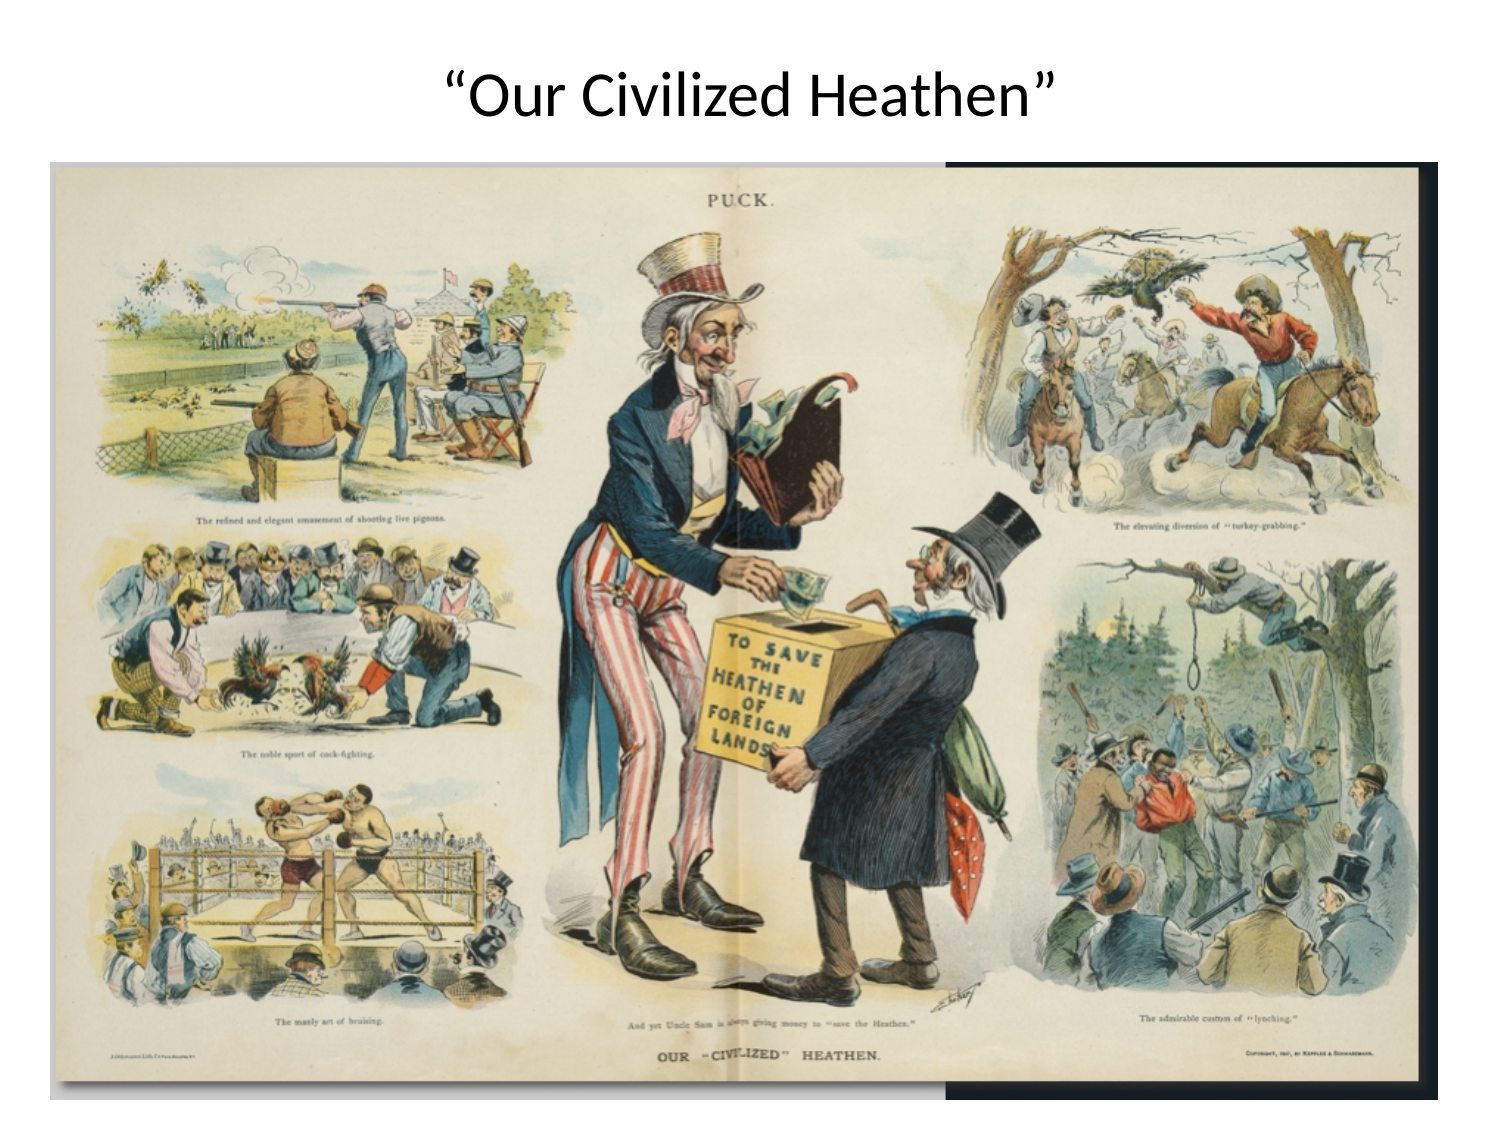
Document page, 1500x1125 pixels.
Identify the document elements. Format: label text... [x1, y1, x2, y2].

title “Our Civilized Heathen” [75, 45, 1425, 138]
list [49, 162, 1438, 1101]
